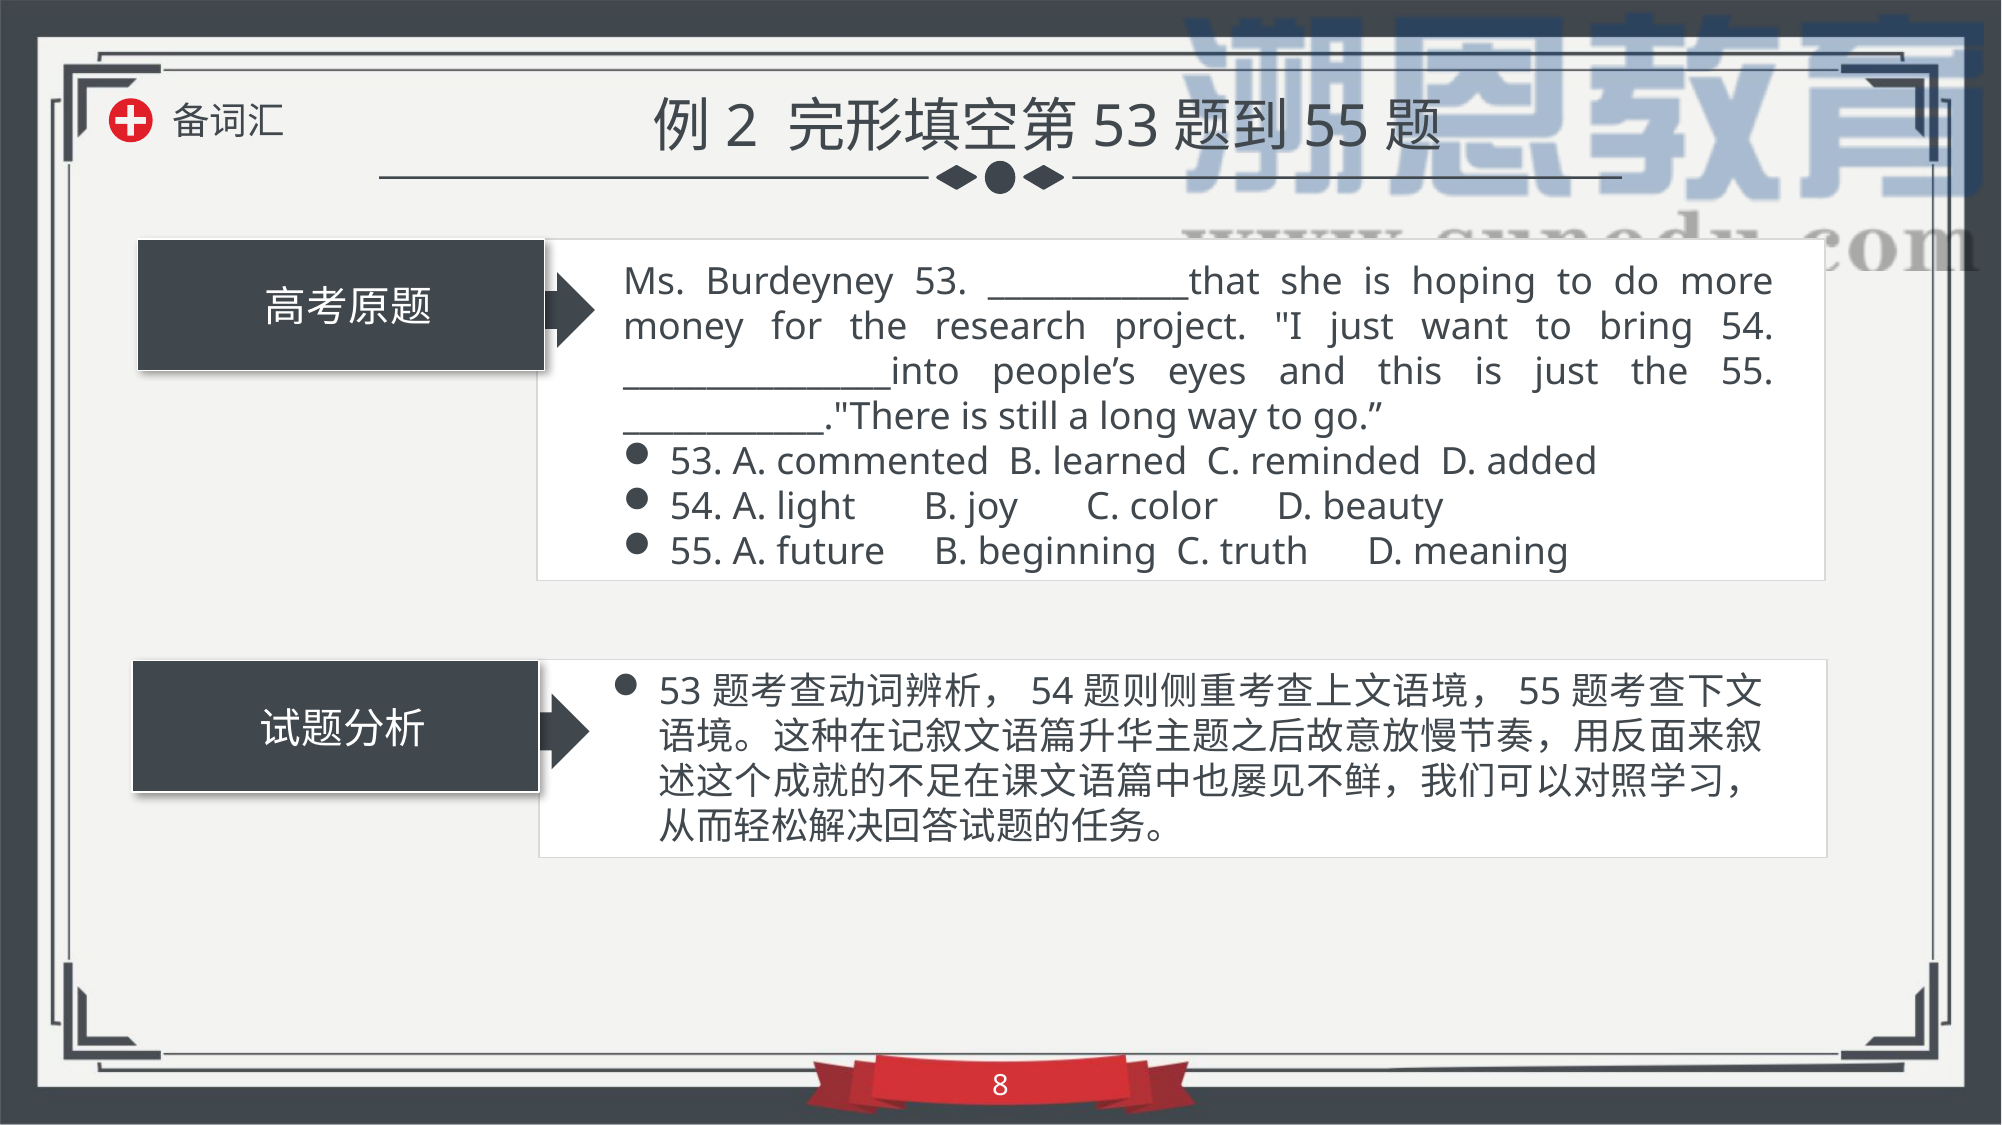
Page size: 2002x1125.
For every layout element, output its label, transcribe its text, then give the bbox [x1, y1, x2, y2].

text_box 备词汇 [157, 89, 382, 150]
text_box 例2 完形填空第53题到55题 [350, 88, 1745, 159]
text_box 高考原题 [154, 272, 543, 337]
text_box [137, 239, 545, 371]
text_box [108, 98, 153, 143]
text_box [536, 239, 1825, 581]
text_box 试题分析 [149, 694, 537, 760]
text_box [554, 272, 595, 348]
text_box [132, 660, 540, 792]
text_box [378, 160, 1623, 195]
text_box 53题考查动词辨析，54题则侧重考查上文语境，55题考查下文语境。这种在记叙文语篇升华主题之后故意放慢节奏，用反面来叙述这个成就的不足在课文语篇中也屡见不鲜，我们可以对照学习，从而轻松解决回答试题的任务。 [597, 659, 1779, 855]
text_box [539, 659, 1828, 858]
text_box Ms. Burdeyney 53. ____________that she is hoping to do more money for the research project. "I just want to bring 54. ________________into people’s eyes and this is just the 55. ____________."There is still a long way to go.” 53. A. commented B. learned C. reminded D. added 54. A. light B. joy C. color D. beauty 55. A. future B. beginning C. truth D. meaning [608, 249, 1790, 579]
text_box [550, 693, 590, 770]
picture [0, 0, 2002, 1125]
